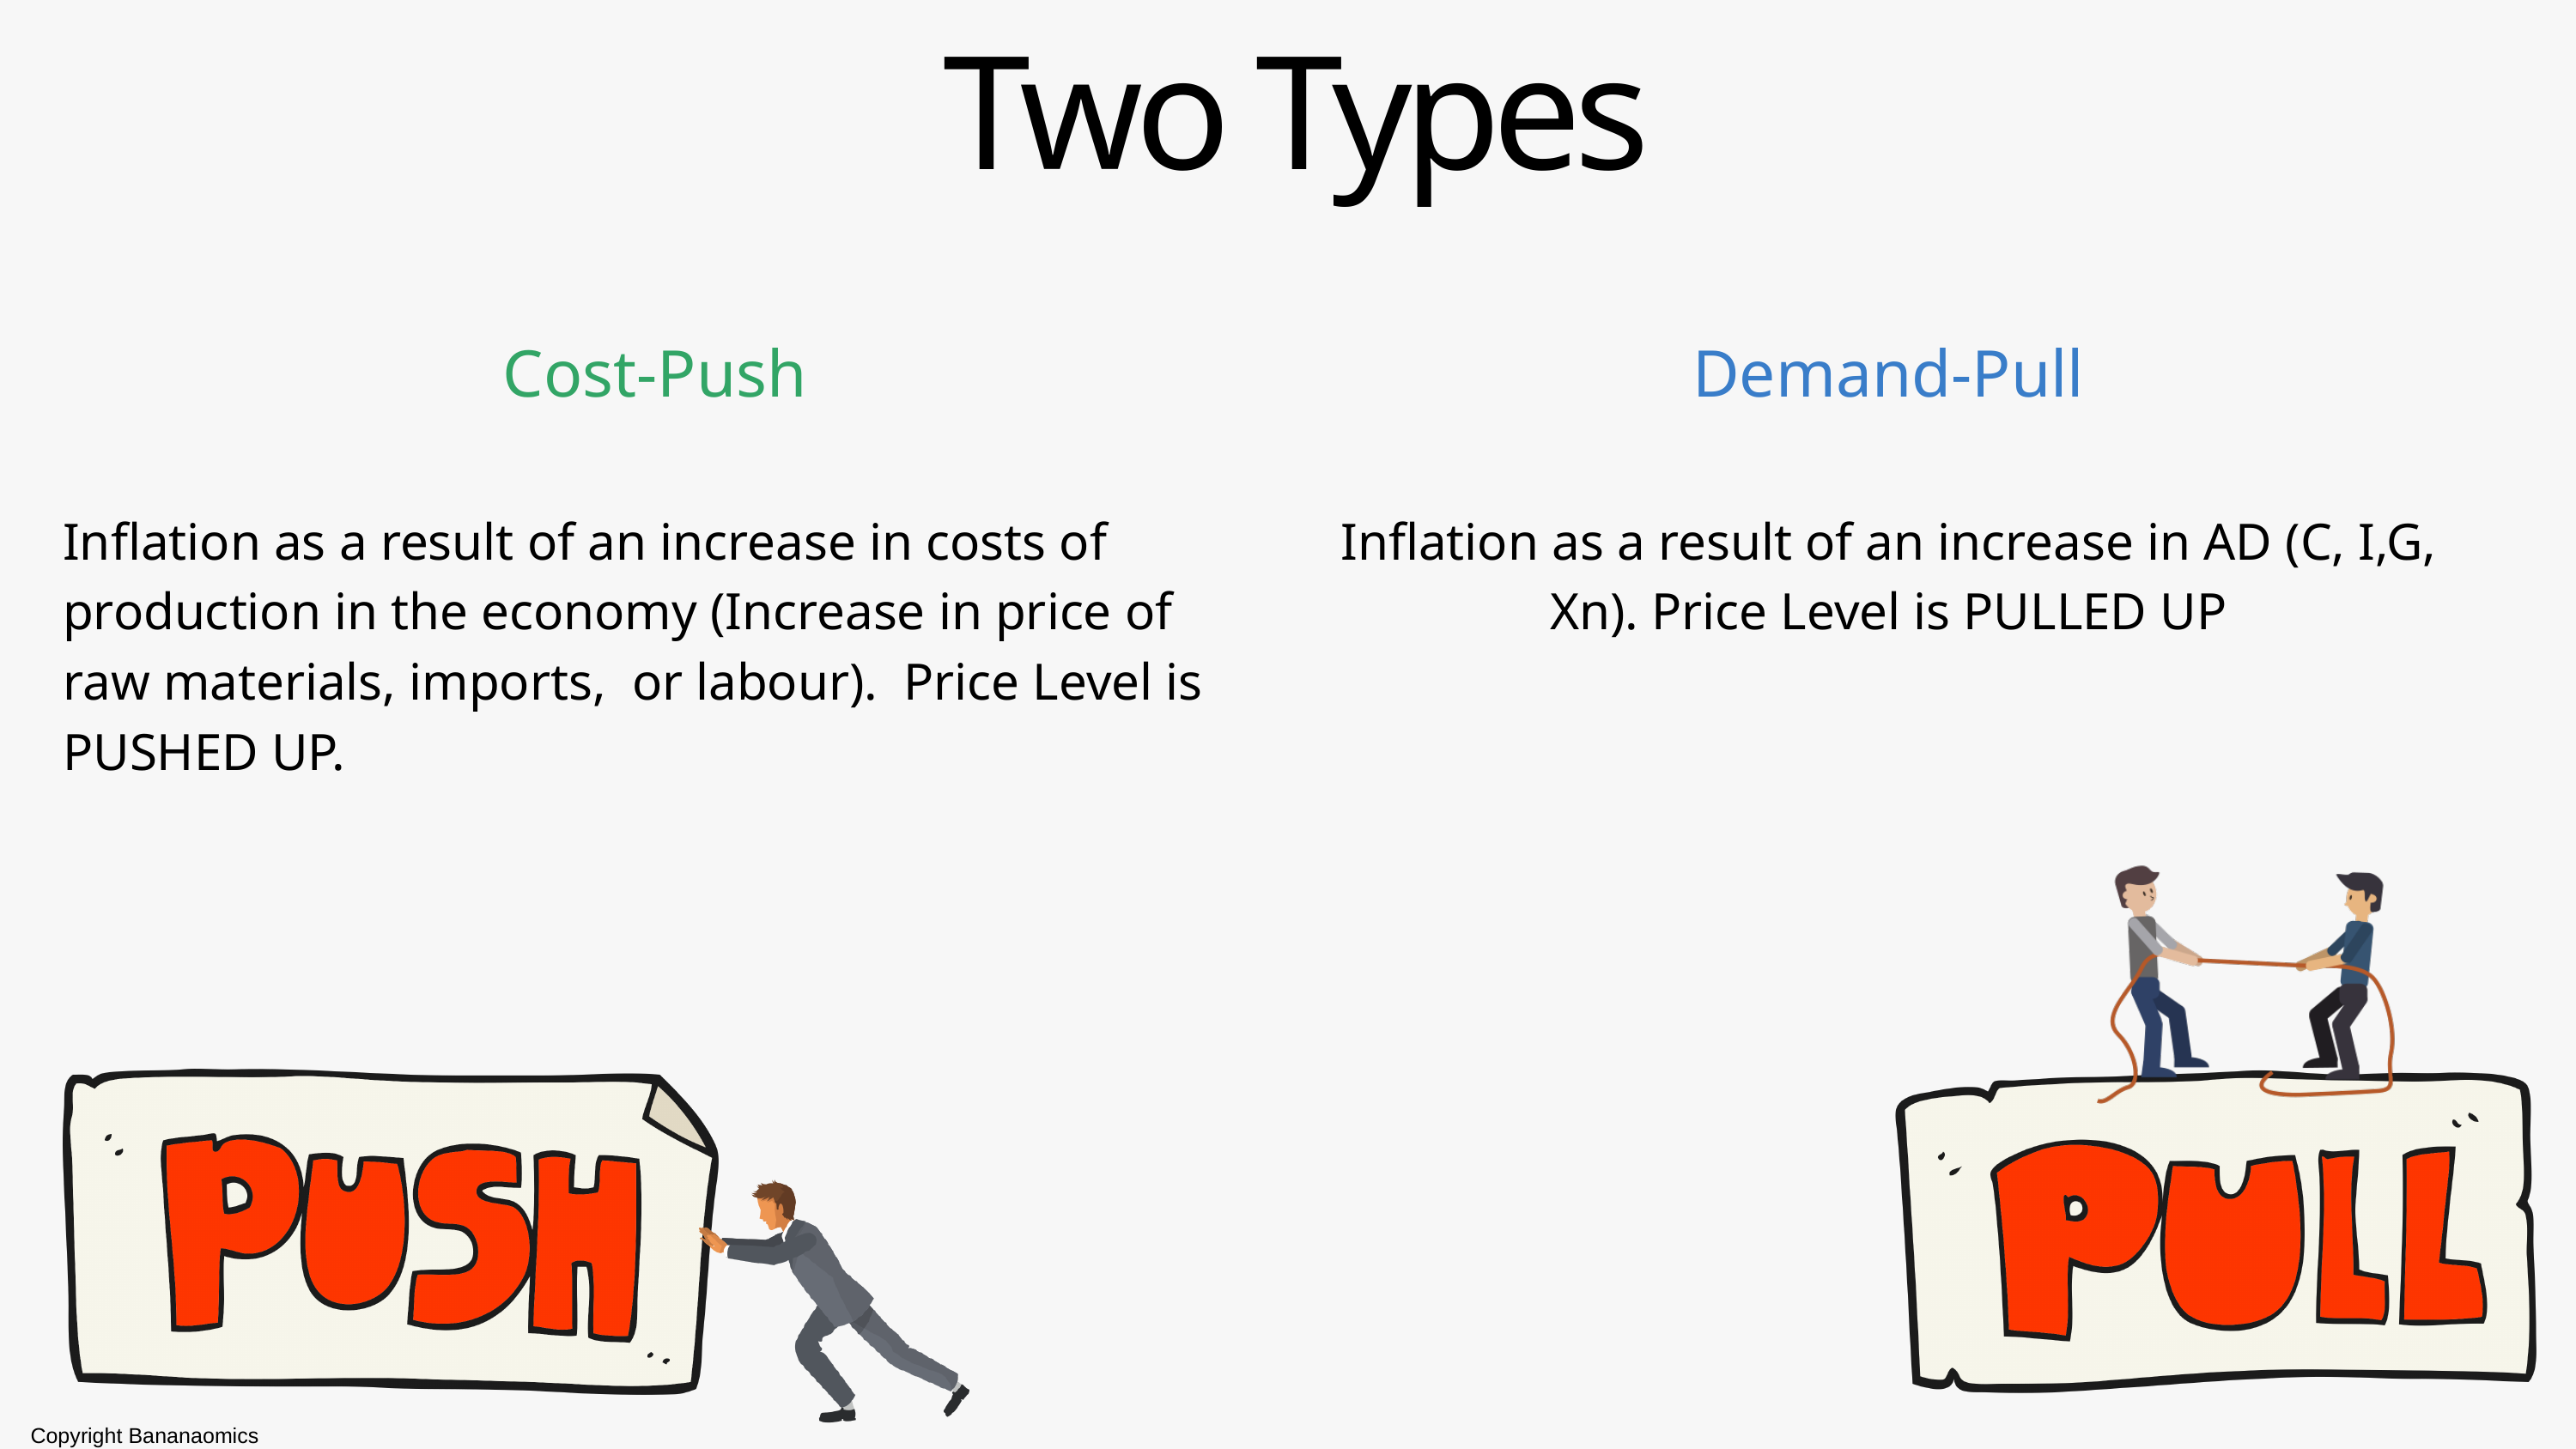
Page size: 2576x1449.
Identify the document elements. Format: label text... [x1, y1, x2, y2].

text_box Demand-Pull Inflation as a result of an increase in AD (C, I,G, Xn). Price Level is PULLED UP [1296, 318, 2482, 1001]
picture [63, 1069, 969, 1424]
text_box Copyright Bananaomics [0, 1417, 553, 1448]
picture [1893, 860, 2538, 1396]
text_box Cost-Push Inflation as a result of an increase in costs of production in the economy (Increase in price of raw materials, imports, or labour). Price Level is PUSHED UP. [63, 318, 1248, 1051]
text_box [144, 28, 2448, 290]
